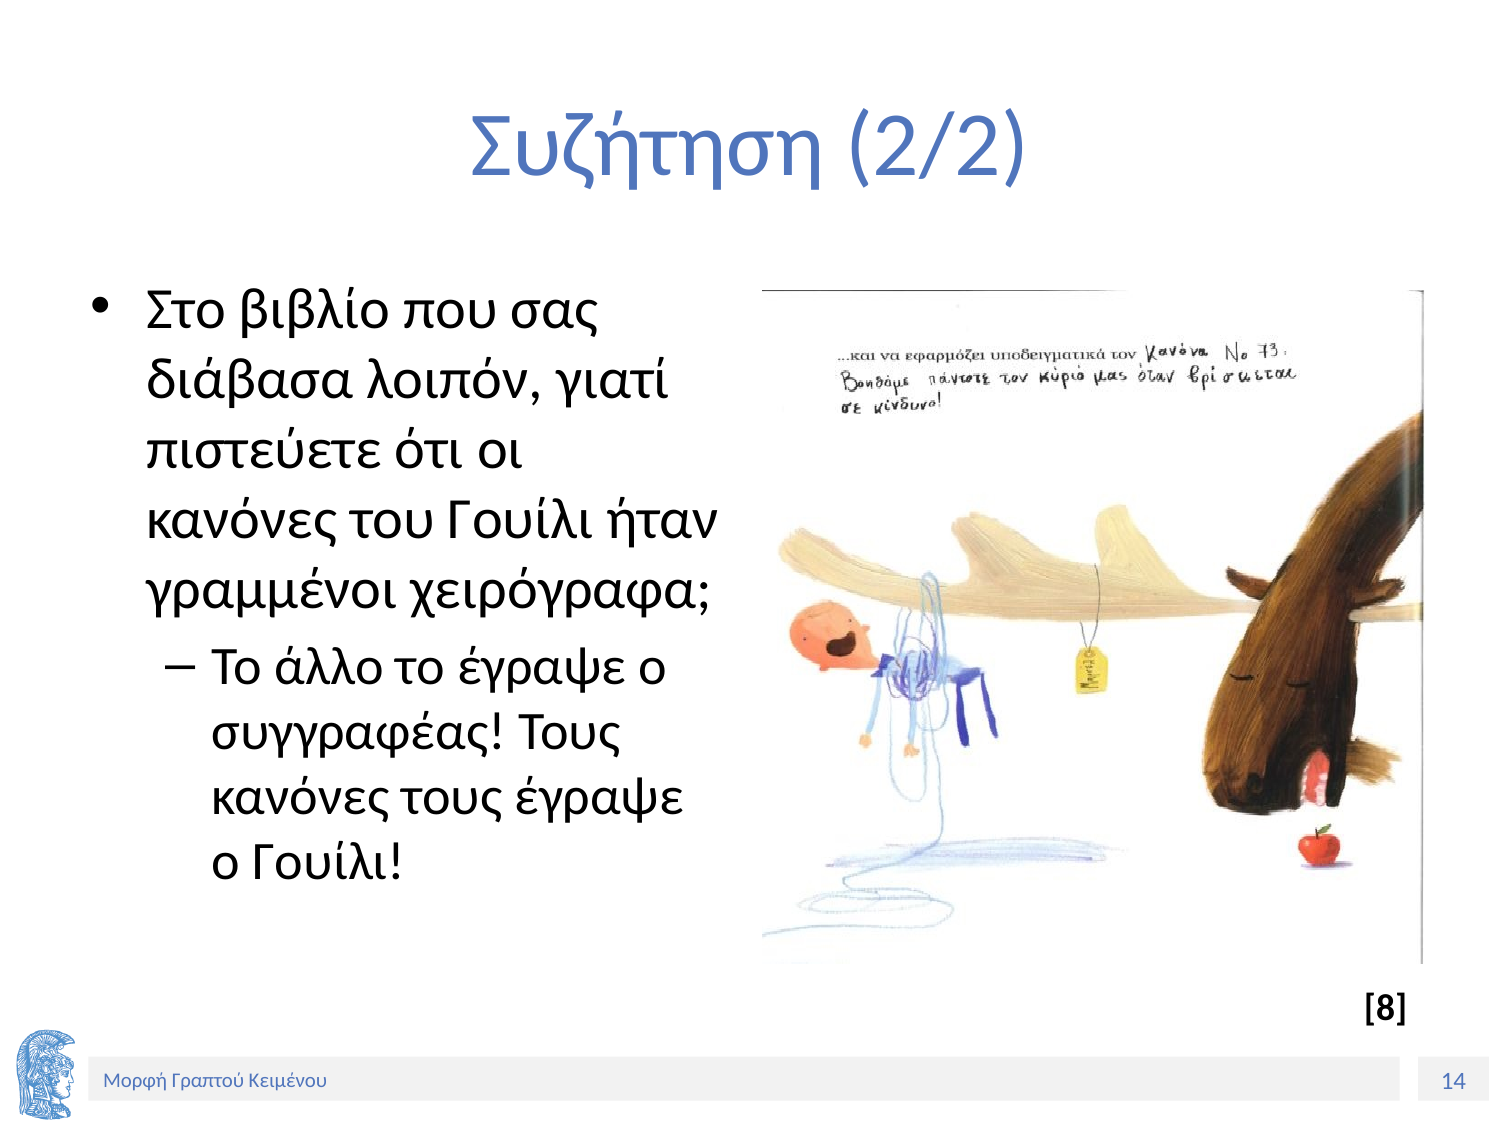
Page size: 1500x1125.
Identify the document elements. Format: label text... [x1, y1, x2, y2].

picture [9, 1026, 81, 1120]
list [762, 290, 1426, 965]
text_box [8] [1348, 975, 1427, 1035]
list Στο βιβλίο που σας διάβασα λοιπόν, γιατί πιστεύετε ότι οι κανόνες του Γουίλι ήταν γραμμένοι χειρόγραφα; Το άλλο το έγραψε ο συγγραφέας! Τους κανόνες τους έγραψε ο Γουίλι! [75, 262, 738, 1005]
title Συζήτηση (2/2) [75, 45, 1425, 233]
